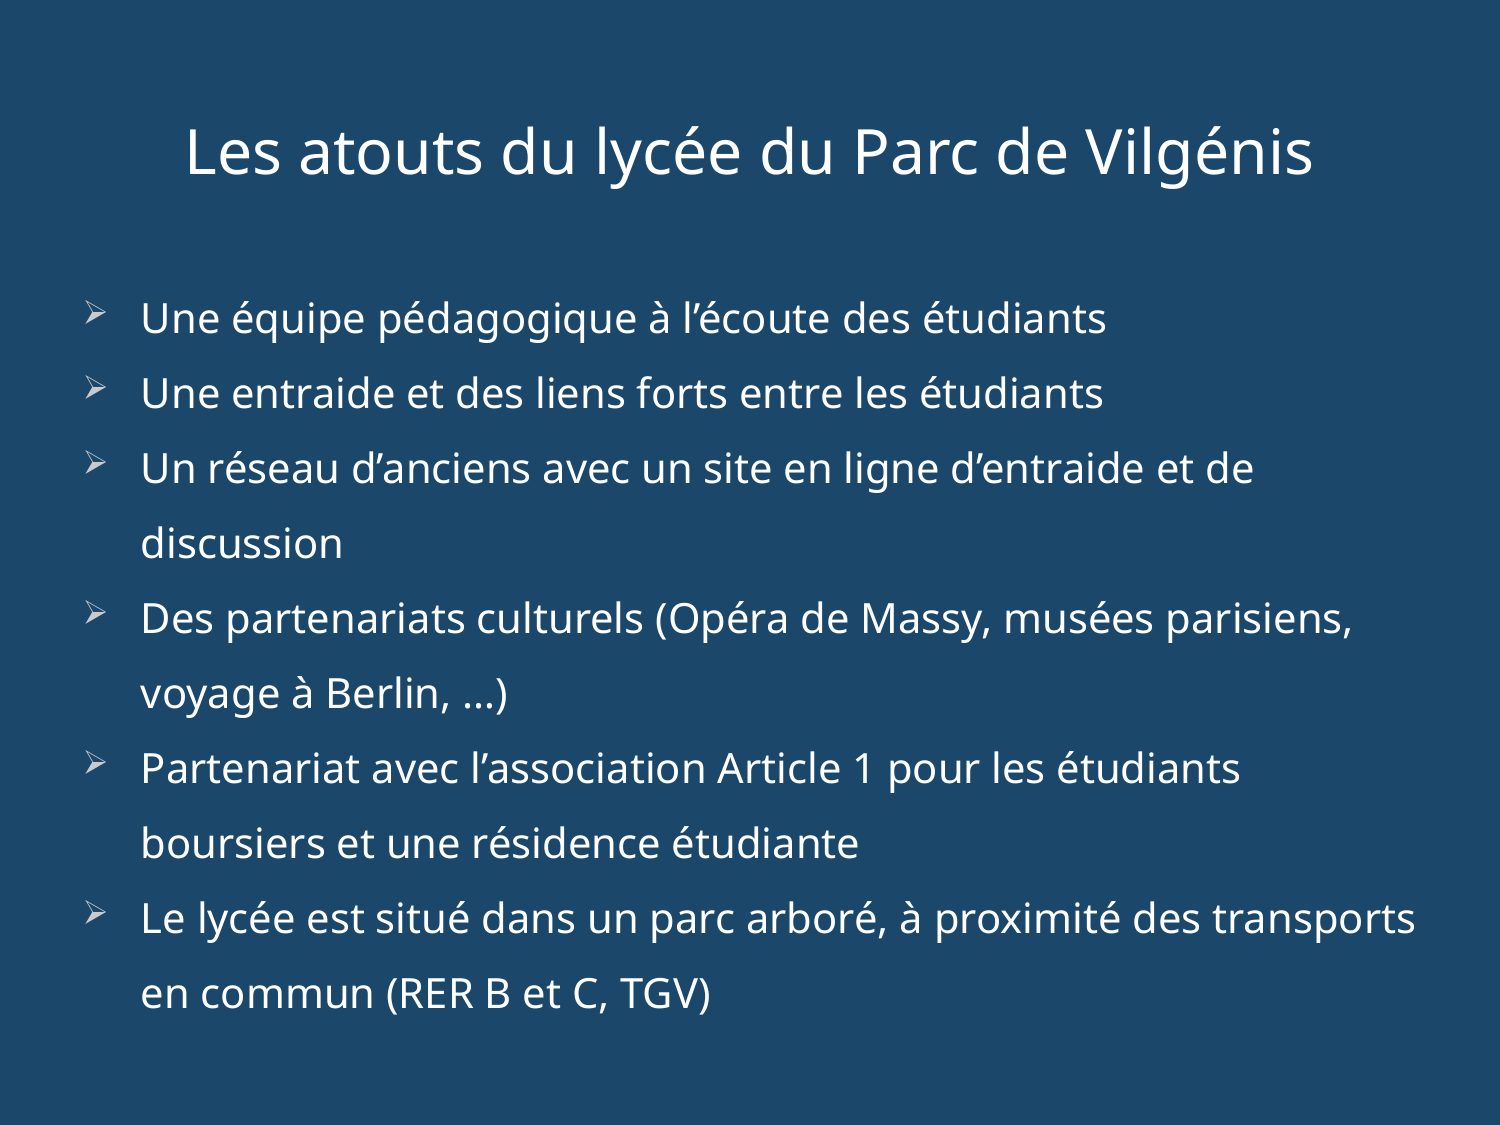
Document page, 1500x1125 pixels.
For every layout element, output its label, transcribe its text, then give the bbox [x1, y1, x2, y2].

text_box Les atouts du lycée du Parc de Vilgénis [51, 97, 1449, 223]
text_box Une équipe pédagogique à l’écoute des étudiants Une entraide et des liens forts entre les étudiants Un réseau d’anciens avec un site en ligne d’entraide et de discussion Des partenariats culturels (Opéra de Massy, musées parisiens, voyage à Berlin, …) Partenariat avec l’association Article 1 pour les étudiants boursiers et une résidence étudiante Le lycée est situé dans un parc arboré, à proximité des transports en commun (RER B et C, TGV) [51, 251, 1449, 1000]
